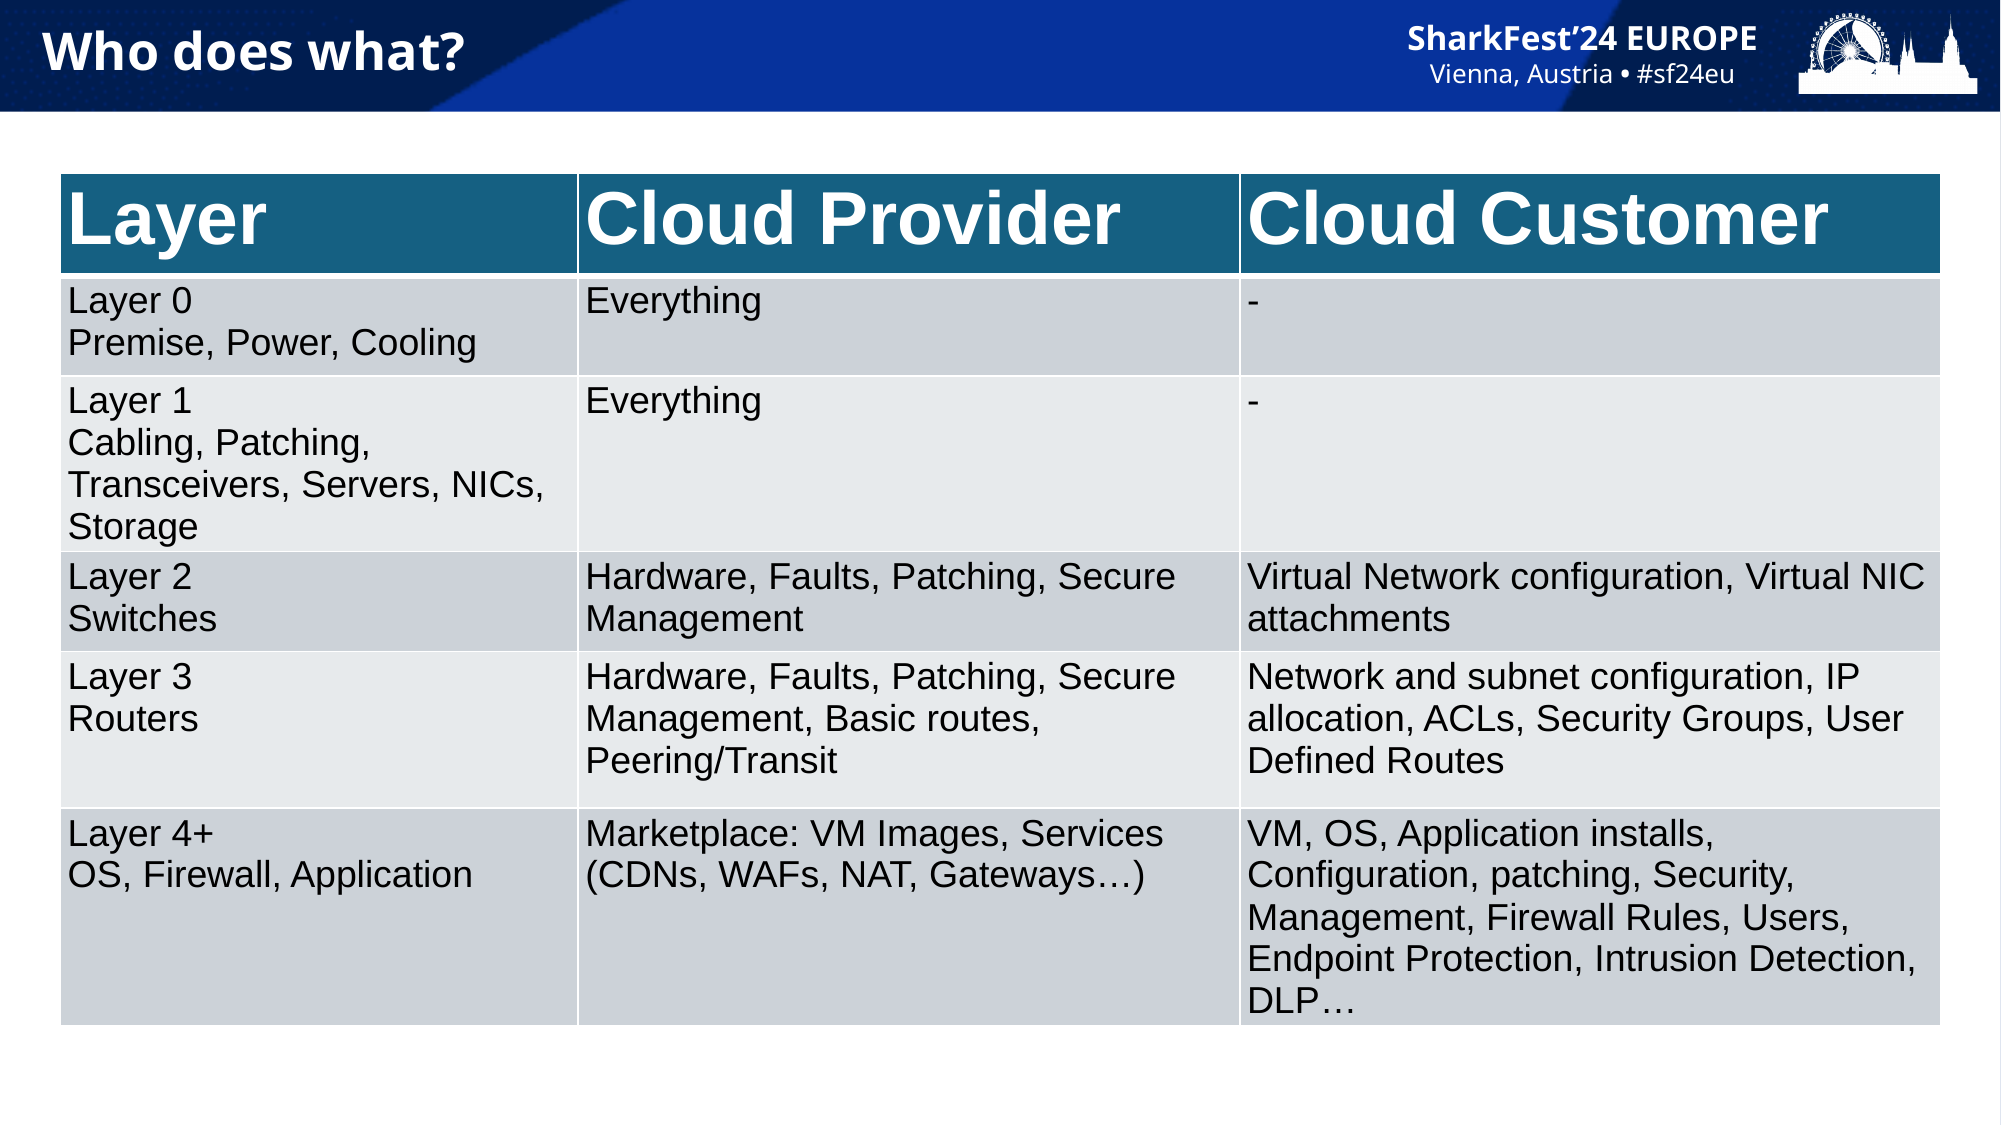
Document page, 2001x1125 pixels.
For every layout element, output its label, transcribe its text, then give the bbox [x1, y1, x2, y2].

table_cell Everything [579, 377, 1239, 551]
table_header Cloud Customer [1241, 174, 1940, 273]
table_cell - [1241, 377, 1940, 551]
table_header Cloud Provider [579, 174, 1239, 273]
table_cell Hardware, Faults, Patching, Secure Management, Basic routes, Peering/Transit [579, 652, 1239, 807]
table_cell Hardware, Faults, Patching, Secure Management [579, 552, 1239, 651]
table_header Layer [61, 174, 577, 273]
table_cell Layer 0 Premise, Power, Cooling [61, 279, 577, 375]
table_cell Layer 3 Routers [61, 652, 577, 807]
table_cell Virtual Network configuration, Virtual NIC attachments [1241, 552, 1940, 651]
table_cell Layer 4+ OS, Firewall, Application [61, 809, 577, 1025]
table_cell - [1241, 279, 1940, 375]
picture [0, 0, 2001, 1125]
title Who does what? [27, 12, 1367, 94]
table_cell Network and subnet configuration, IP allocation, ACLs, Security Groups, User Defined Routes [1241, 652, 1940, 807]
table_cell Layer 2 Switches [61, 552, 577, 651]
table_cell Marketplace: VM Images, Services (CDNs, WAFs, NAT, Gateways…) [579, 809, 1239, 1025]
table_cell Everything [579, 279, 1239, 375]
table_cell Layer 1 Cabling, Patching, Transceivers, Servers, NICs, Storage [61, 377, 577, 551]
table_cell VM, OS, Application installs, Configuration, patching, Security, Management, Firewall Rules, Users, Endpoint Protection, Intrusion Detection, DLP… [1241, 809, 1940, 1025]
